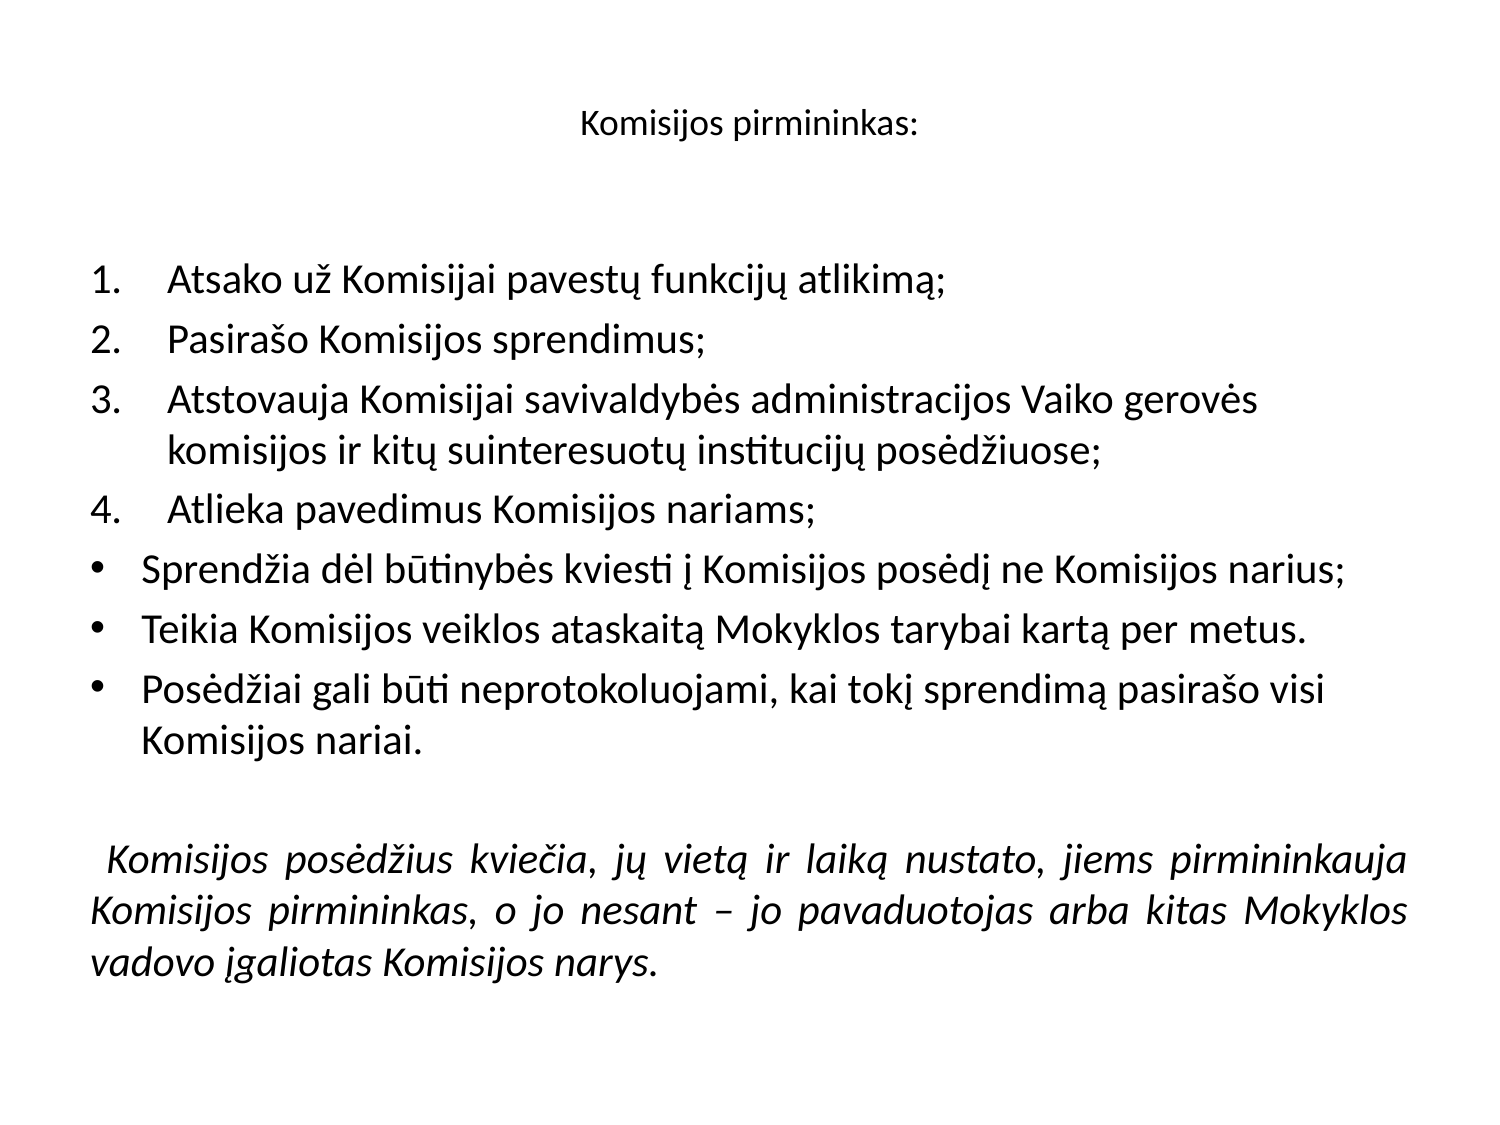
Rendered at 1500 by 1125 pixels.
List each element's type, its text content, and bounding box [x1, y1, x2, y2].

title Komisijos pirmininkas: [75, 45, 1425, 197]
list Atsako už Komisijai pavestų funkcijų atlikimą; Pasirašo Komisijos sprendimus; Atstovauja Komisijai savivaldybės administracijos Vaiko gerovės komisijos ir kitų suinteresuotų institucijų posėdžiuose; Atlieka pavedimus Komisijos nariams; Sprendžia dėl būtinybės kviesti į Komisijos posėdį ne Komisijos narius; Teikia Komisijos veiklos ataskaitą Mokyklos tarybai kartą per metus. Posėdžiai gali būti neprotokoluojami, kai tokį sprendimą pasirašo visi Komisijos nariai. Komisijos posėdžius kviečia, jų vietą ir laiką nustato, jiems pirmininkauja Komisijos pirmininkas, o jo nesant – jo pavaduotojas arba kitas Mokyklos vadovo įgaliotas Komisijos narys. [75, 243, 1425, 1005]
